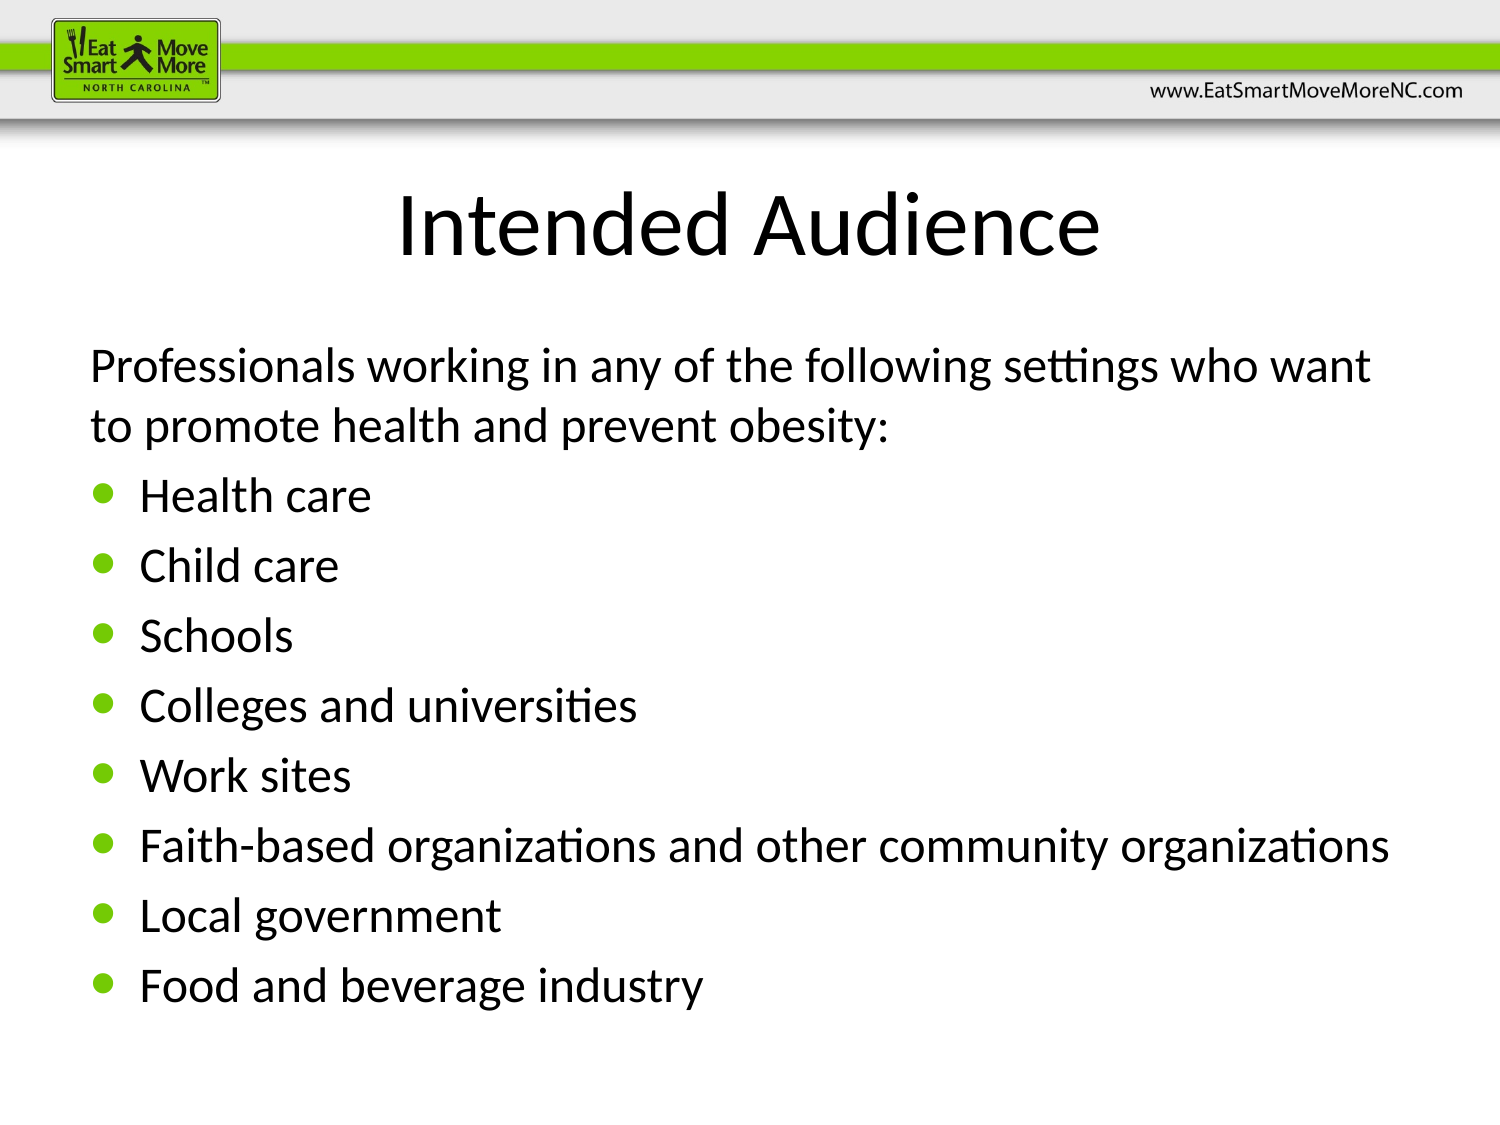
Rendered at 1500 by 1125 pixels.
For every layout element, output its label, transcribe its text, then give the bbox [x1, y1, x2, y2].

title Intended Audience [75, 125, 1425, 313]
list Professionals working in any of the following settings who want to promote health and prevent obesity: Health care Child care Schools Colleges and universities Work sites Faith-based organizations and other community organizations Local government Food and beverage industry [75, 324, 1425, 1068]
picture [0, 0, 1500, 1125]
